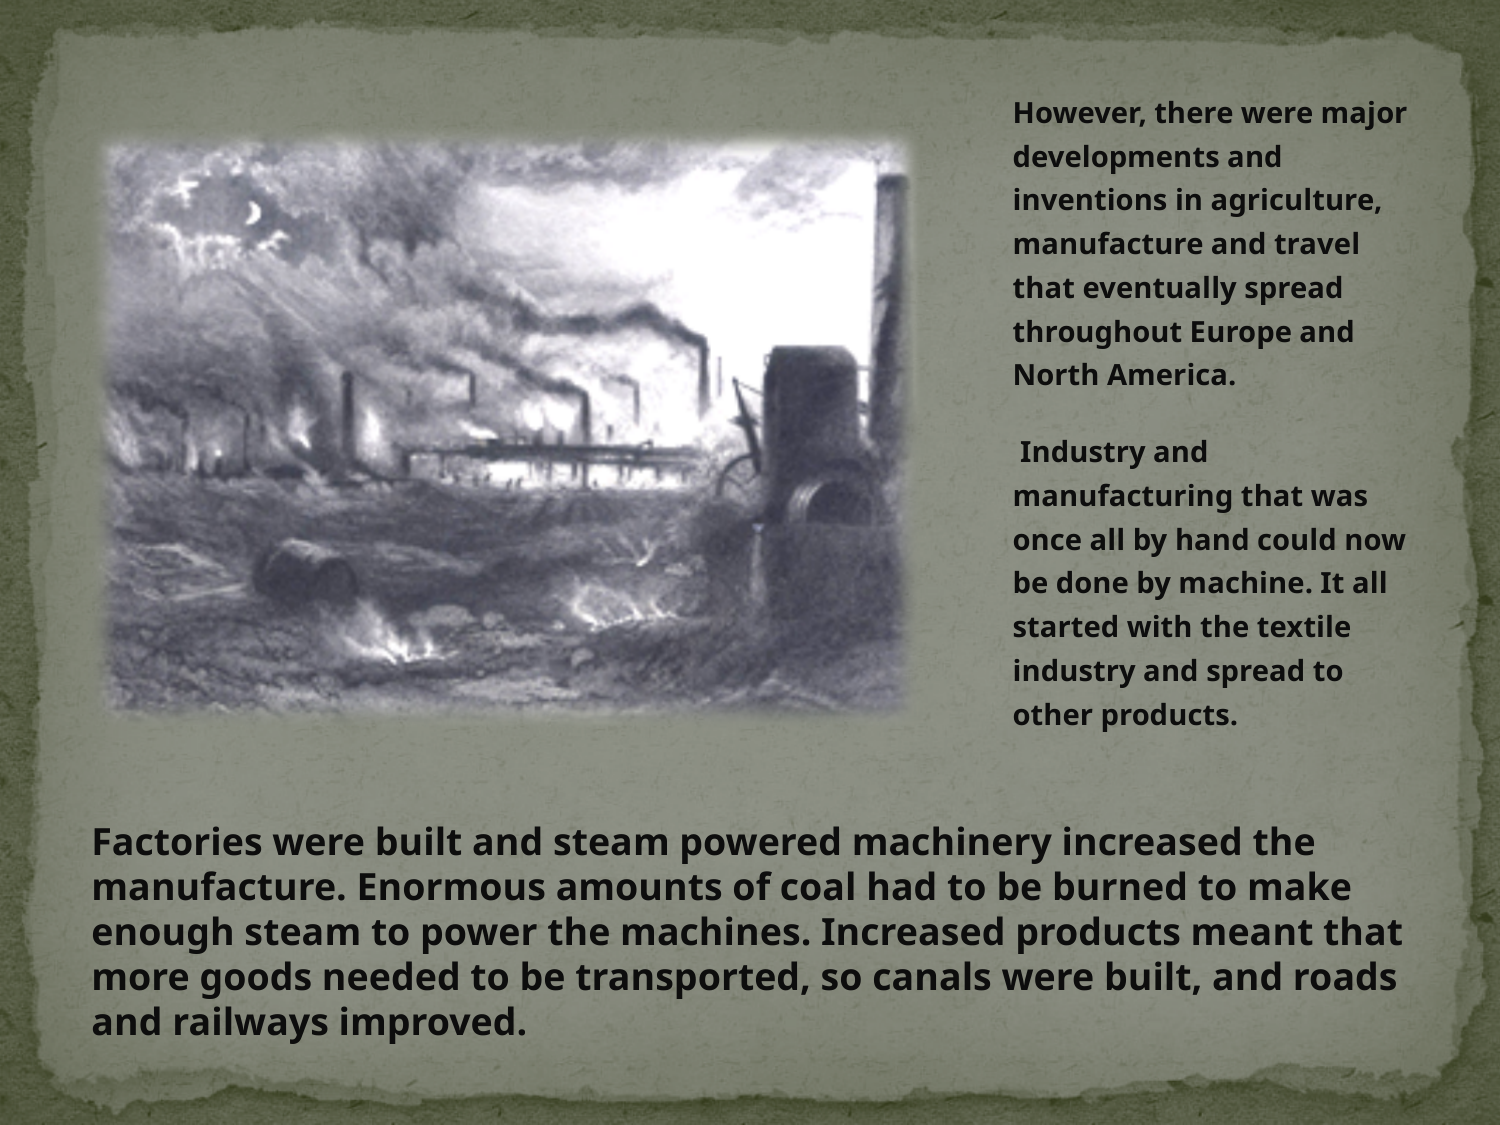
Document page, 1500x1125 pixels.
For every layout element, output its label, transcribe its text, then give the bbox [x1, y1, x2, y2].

text_box Factories were built and steam powered machinery increased the manufacture. Enormous amounts of coal had to be burned to make enough steam to power the machines. Increased products meant that more goods needed to be transported, so canals were built, and roads and railways improved. [76, 810, 1424, 1051]
list However, there were major developments and inventions in agriculture, manufacture and travel that eventually spread throughout Europe and North America. Industry and manufacturing that was once all by hand could now be done by machine. It all started with the textile industry and spread to other products. [998, 78, 1425, 776]
picture [90, 127, 921, 728]
